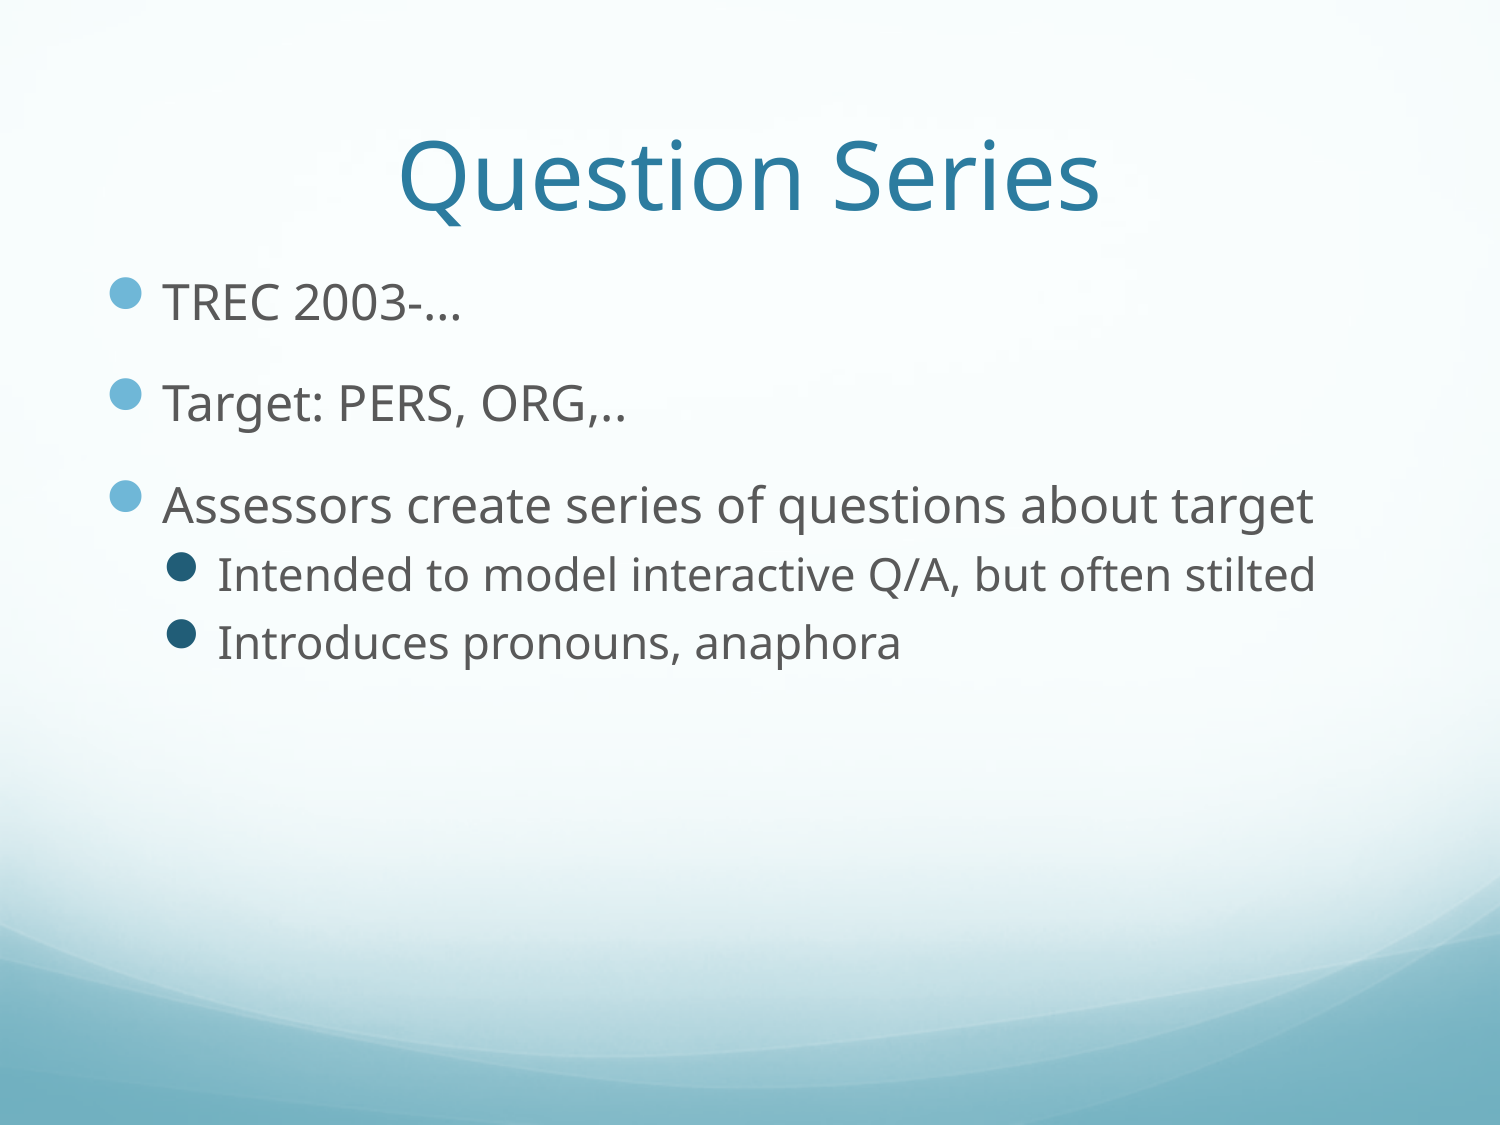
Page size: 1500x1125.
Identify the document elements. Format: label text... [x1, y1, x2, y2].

list TREC 2003-… Target: PERS, ORG,.. Assessors create series of questions about target Intended to model interactive Q/A, but often stilted Introduces pronouns, anaphora [90, 262, 1410, 975]
title Question Series [90, 17, 1410, 237]
